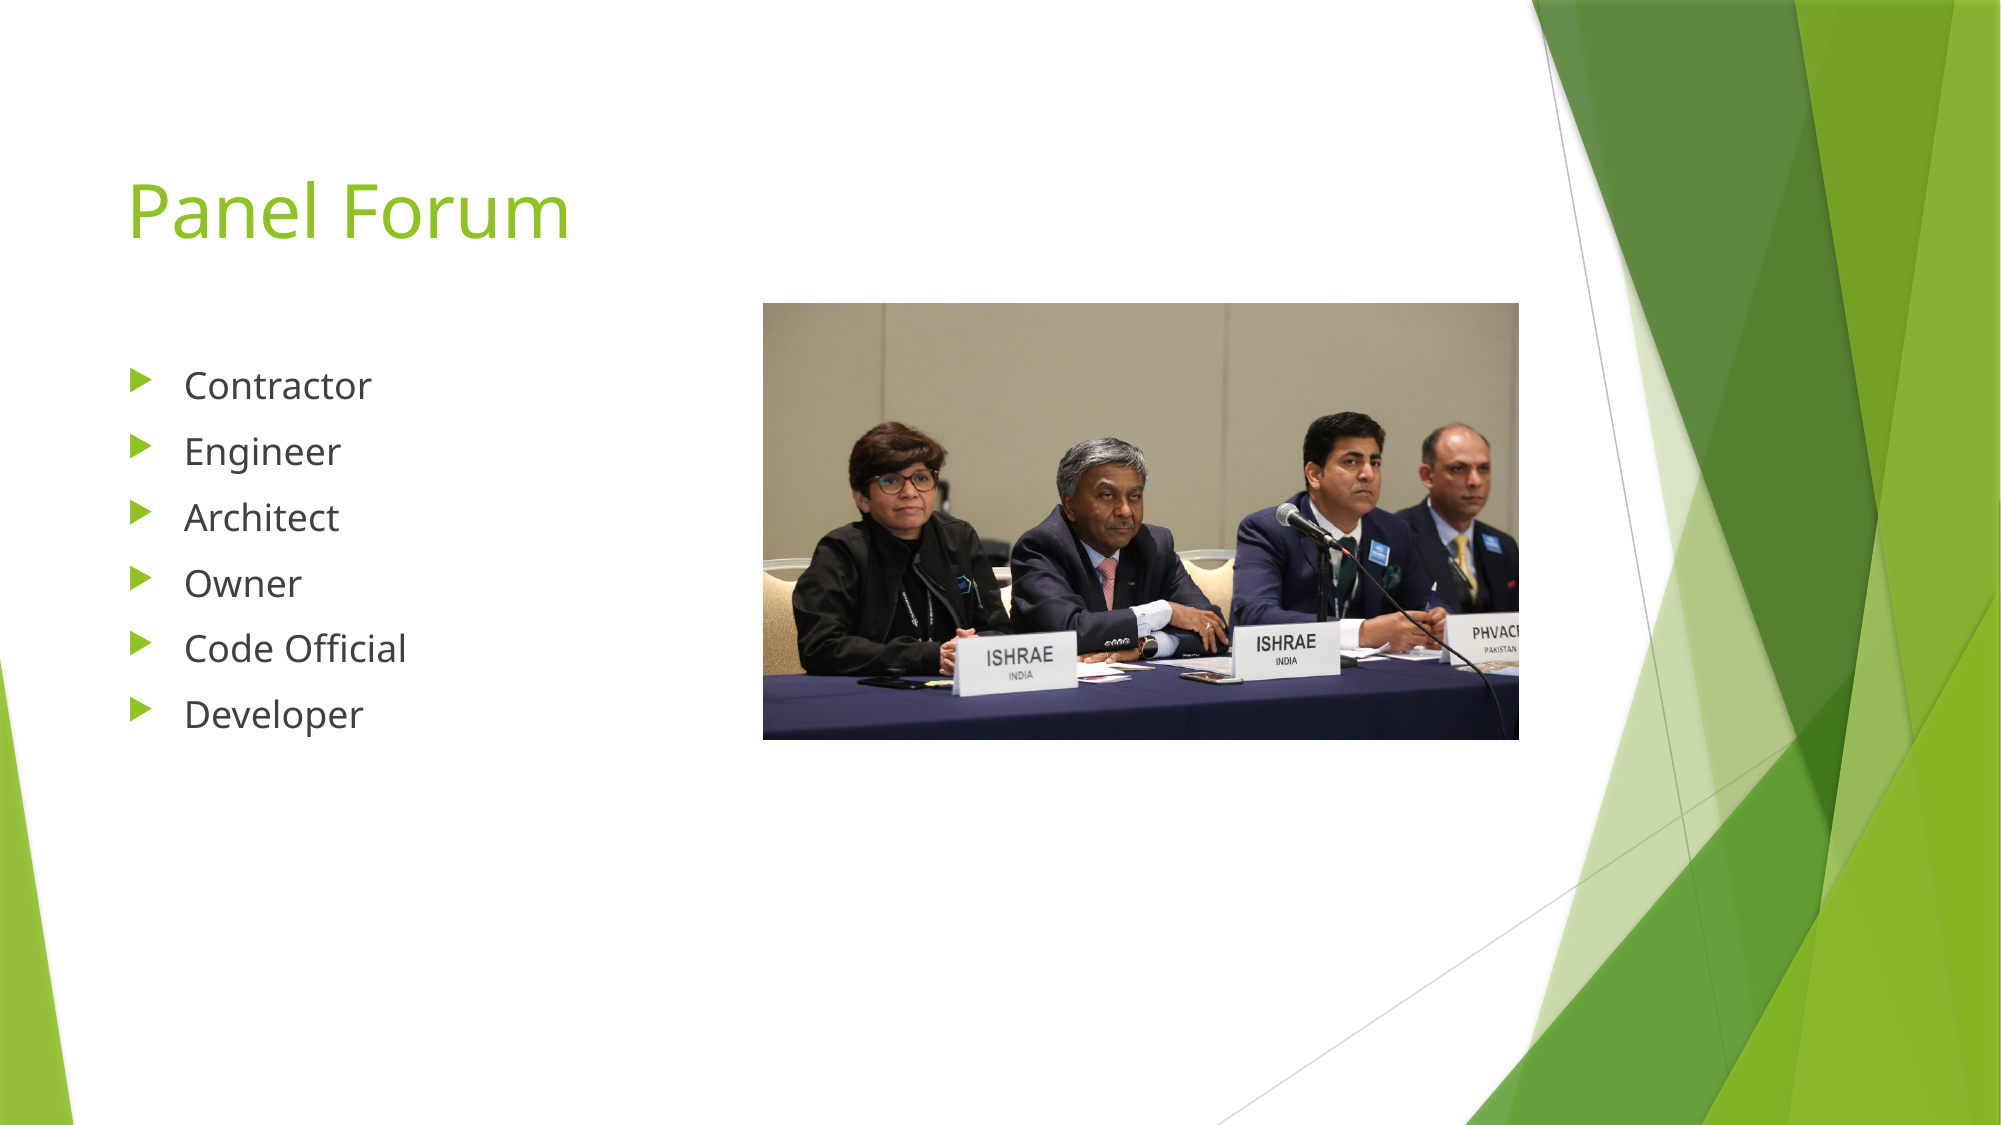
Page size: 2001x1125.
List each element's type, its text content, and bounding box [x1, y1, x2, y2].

title Panel Forum [111, 99, 723, 317]
list Contractor Engineer Architect Owner Code Official Developer [112, 354, 723, 939]
picture [762, 302, 1519, 740]
